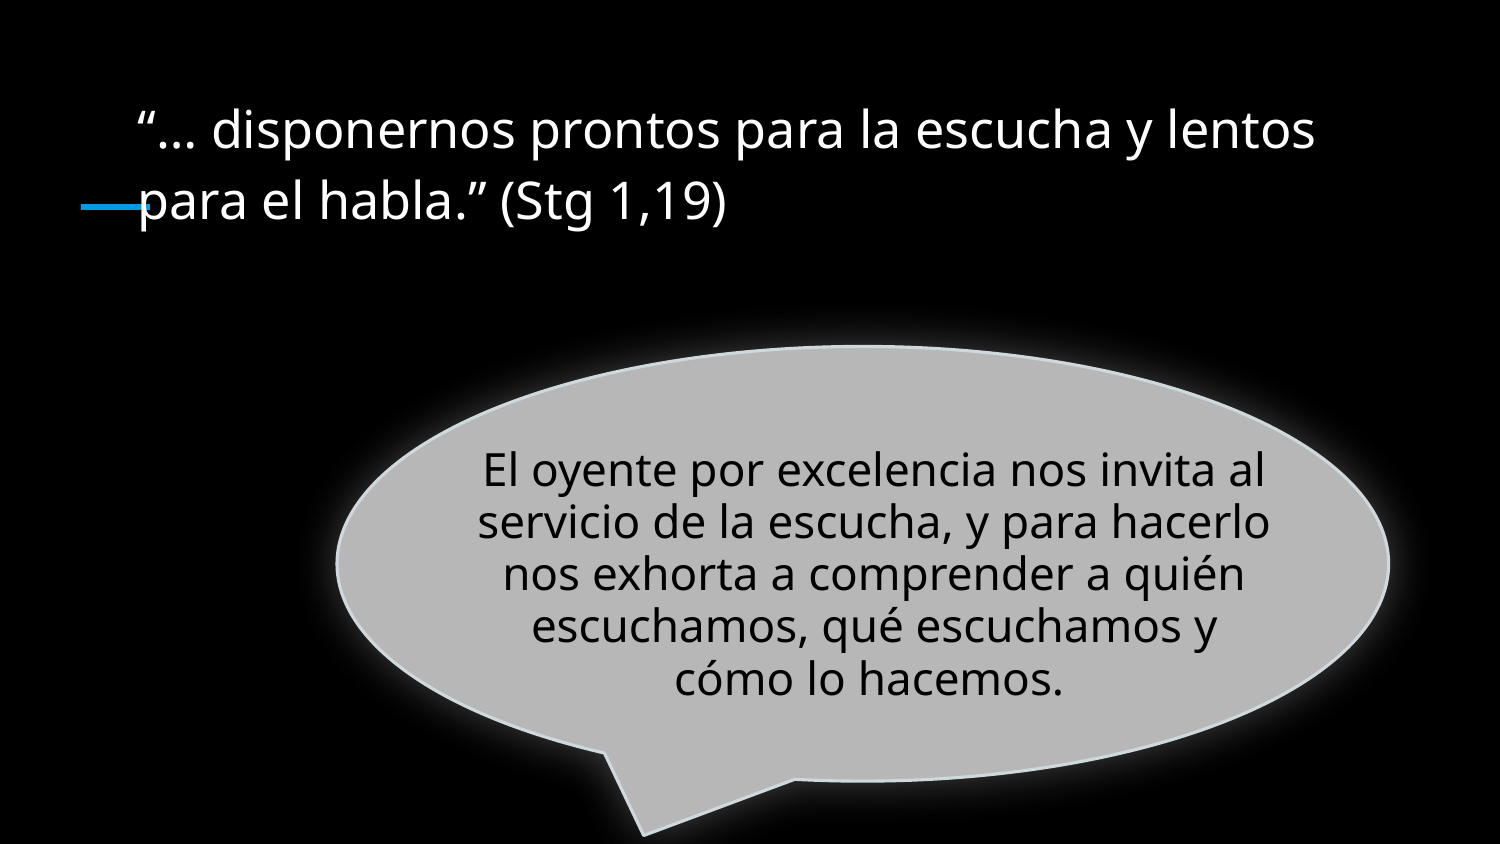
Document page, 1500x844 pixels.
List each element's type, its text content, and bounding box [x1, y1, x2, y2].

text_box [337, 346, 1276, 704]
text_box [1288, 435, 1389, 692]
text_box [482, 714, 1243, 836]
title “… disponernos prontos para la escucha y lentos para el habla.” (Stg 1,19) [122, 75, 1389, 250]
list El oyente por excelencia nos invita al servicio de la escucha, y para hacerlo nos exhorta a comprender a quién escuchamos, qué escuchamos y cómo lo hacemos. [460, 429, 1288, 714]
